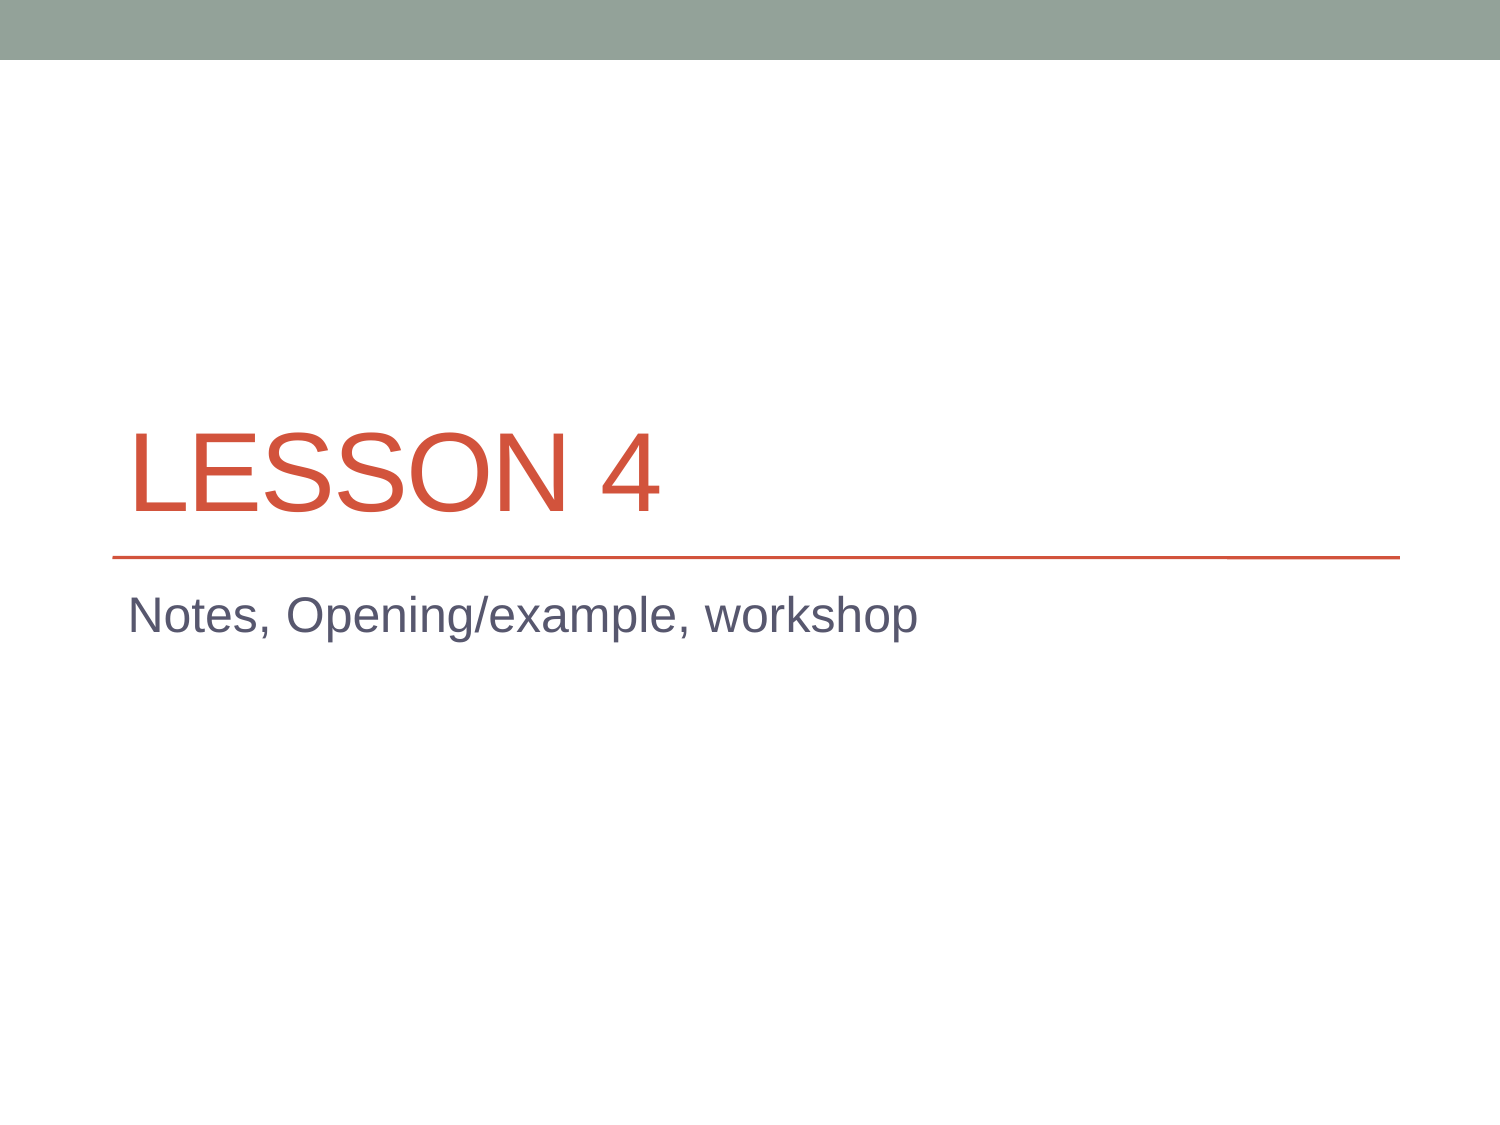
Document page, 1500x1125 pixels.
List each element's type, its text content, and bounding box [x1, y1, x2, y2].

title Lesson 4 [112, 224, 1400, 542]
subtitle Notes, Opening/example, workshop [112, 575, 1163, 863]
